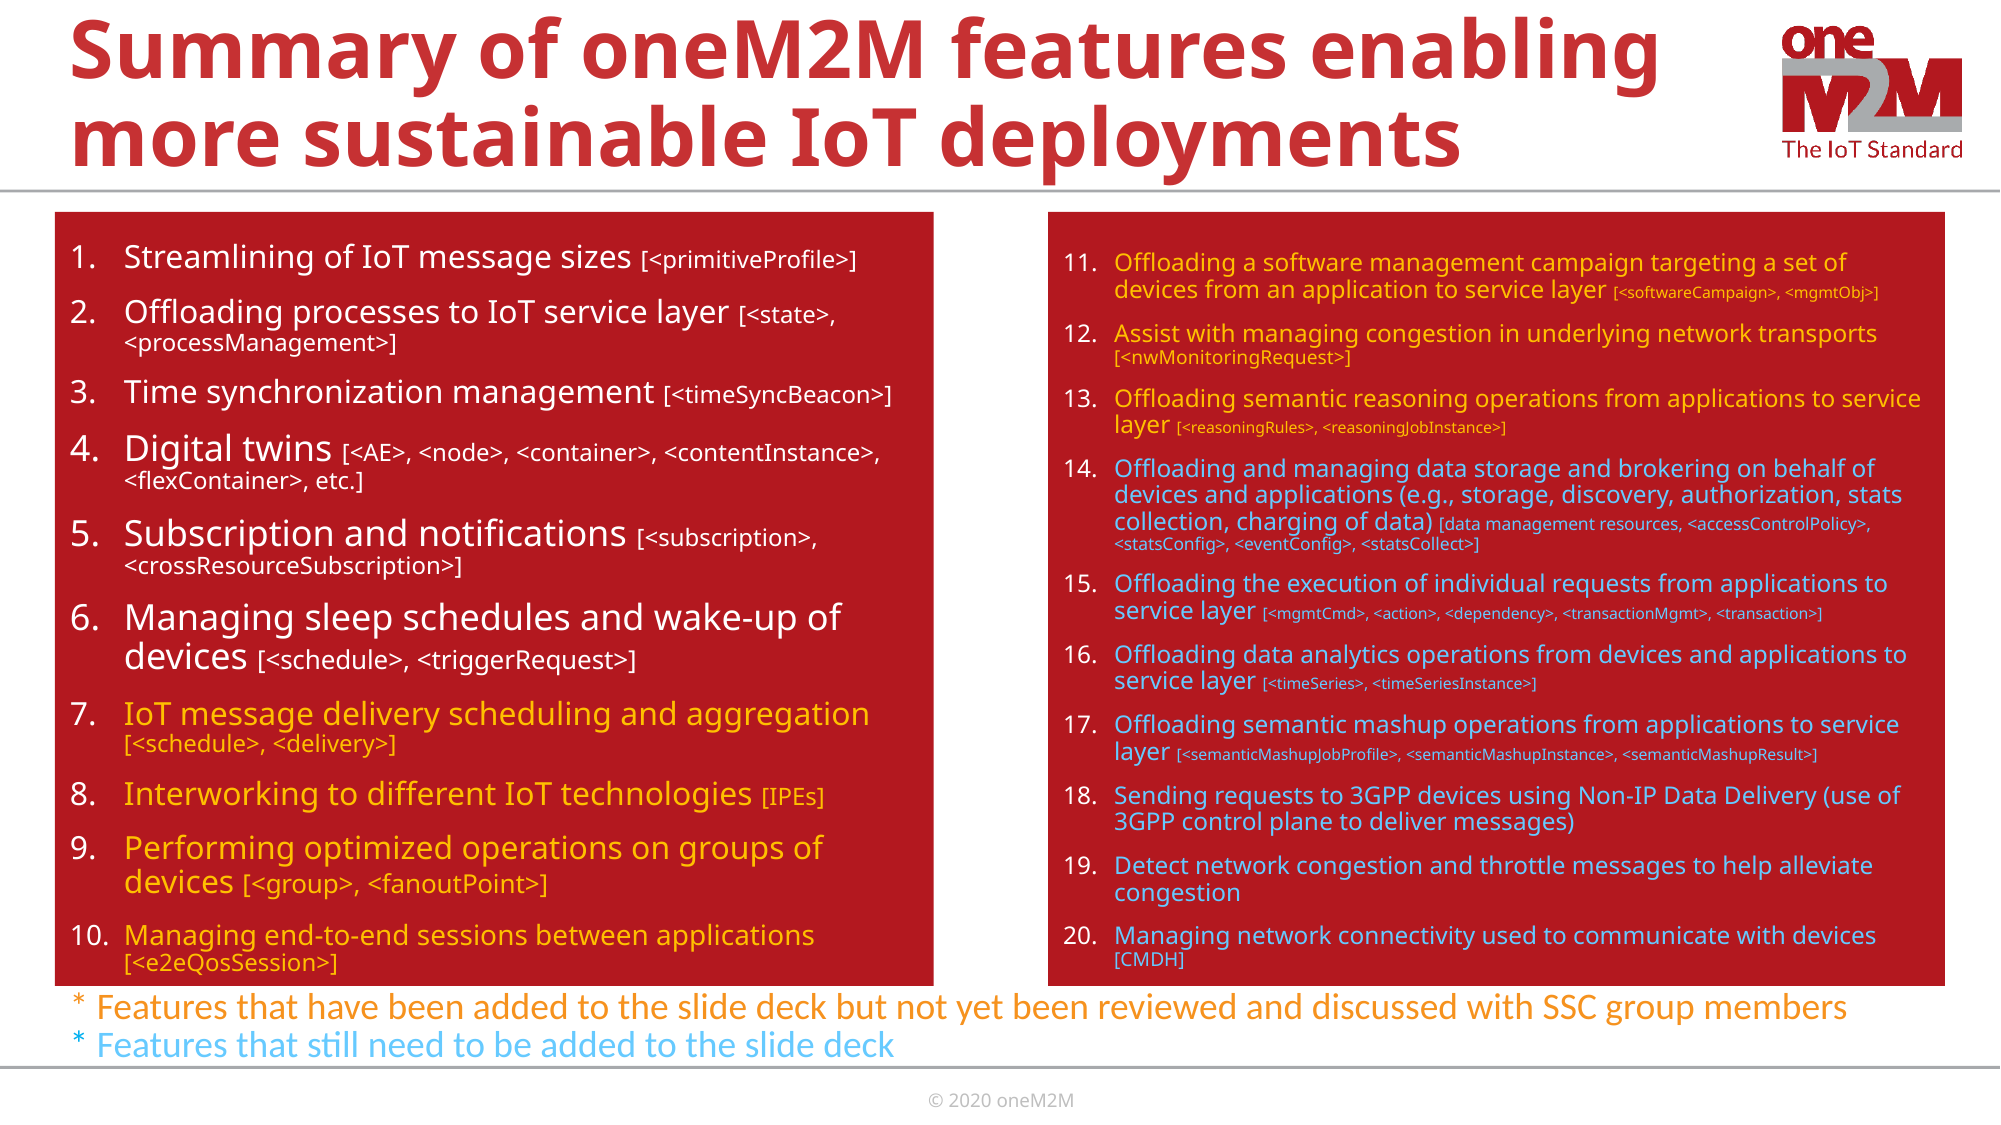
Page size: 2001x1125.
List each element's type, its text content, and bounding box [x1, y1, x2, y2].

text_box * Features that still need to be added to the slide deck [54, 1012, 1874, 1073]
text_box Offloading a software management campaign targeting a set of devices from an application to service layer [<softwareCampaign>, <mgmtObj>] Assist with managing congestion in underlying network transports [<nwMonitoringRequest>] Offloading semantic reasoning operations from applications to service layer [<reasoningRules>, <reasoningJobInstance>] Offloading and managing data storage and brokering on behalf of devices and applications (e.g., storage, discovery, authorization, stats collection, charging of data) [data management resources, <accessControlPolicy>, <statsConfig>, <eventConfig>, <statsCollect>] Offloading the execution of individual requests from applications to service layer [<mgmtCmd>, <action>, <dependency>, <transactionMgmt>, <transaction>] Offloading data analytics operations from devices and applications to service layer [<timeSeries>, <timeSeriesInstance>] Offloading semantic mashup operations from applications to service layer [<semanticMashupJobProfile>, <semanticMashupInstance>, <semanticMashupResult>] Sending requests to 3GPP devices using Non-IP Data Delivery (use of 3GPP control plane to deliver messages) Detect network congestion and throttle messages to help alleviate congestion Managing network connectivity used to communicate with devices [CMDH] [1048, 211, 1945, 986]
title Summary of oneM2M features enabling more sustainable IoT deployments [54, 0, 1753, 193]
text_box * Features that have been added to the slide deck but not yet been reviewed and discussed with SSC group members [54, 974, 1874, 1012]
picture [1772, 17, 1971, 166]
list Streamlining of IoT message sizes [<primitiveProfile>] Offloading processes to IoT service layer [<state>, <processManagement>] Time synchronization management [<timeSyncBeacon>] Digital twins [<AE>, <node>, <container>, <contentInstance>, <flexContainer>, etc.] Subscription and notifications [<subscription>, <crossResourceSubscription>] Managing sleep schedules and wake-up of devices [<schedule>, <triggerRequest>] IoT message delivery scheduling and aggregation [<schedule>, <delivery>] Interworking to different IoT technologies [IPEs] Performing optimized operations on groups of devices [<group>, <fanoutPoint>] Managing end-to-end sessions between applications [<e2eQosSession>] [54, 211, 934, 974]
